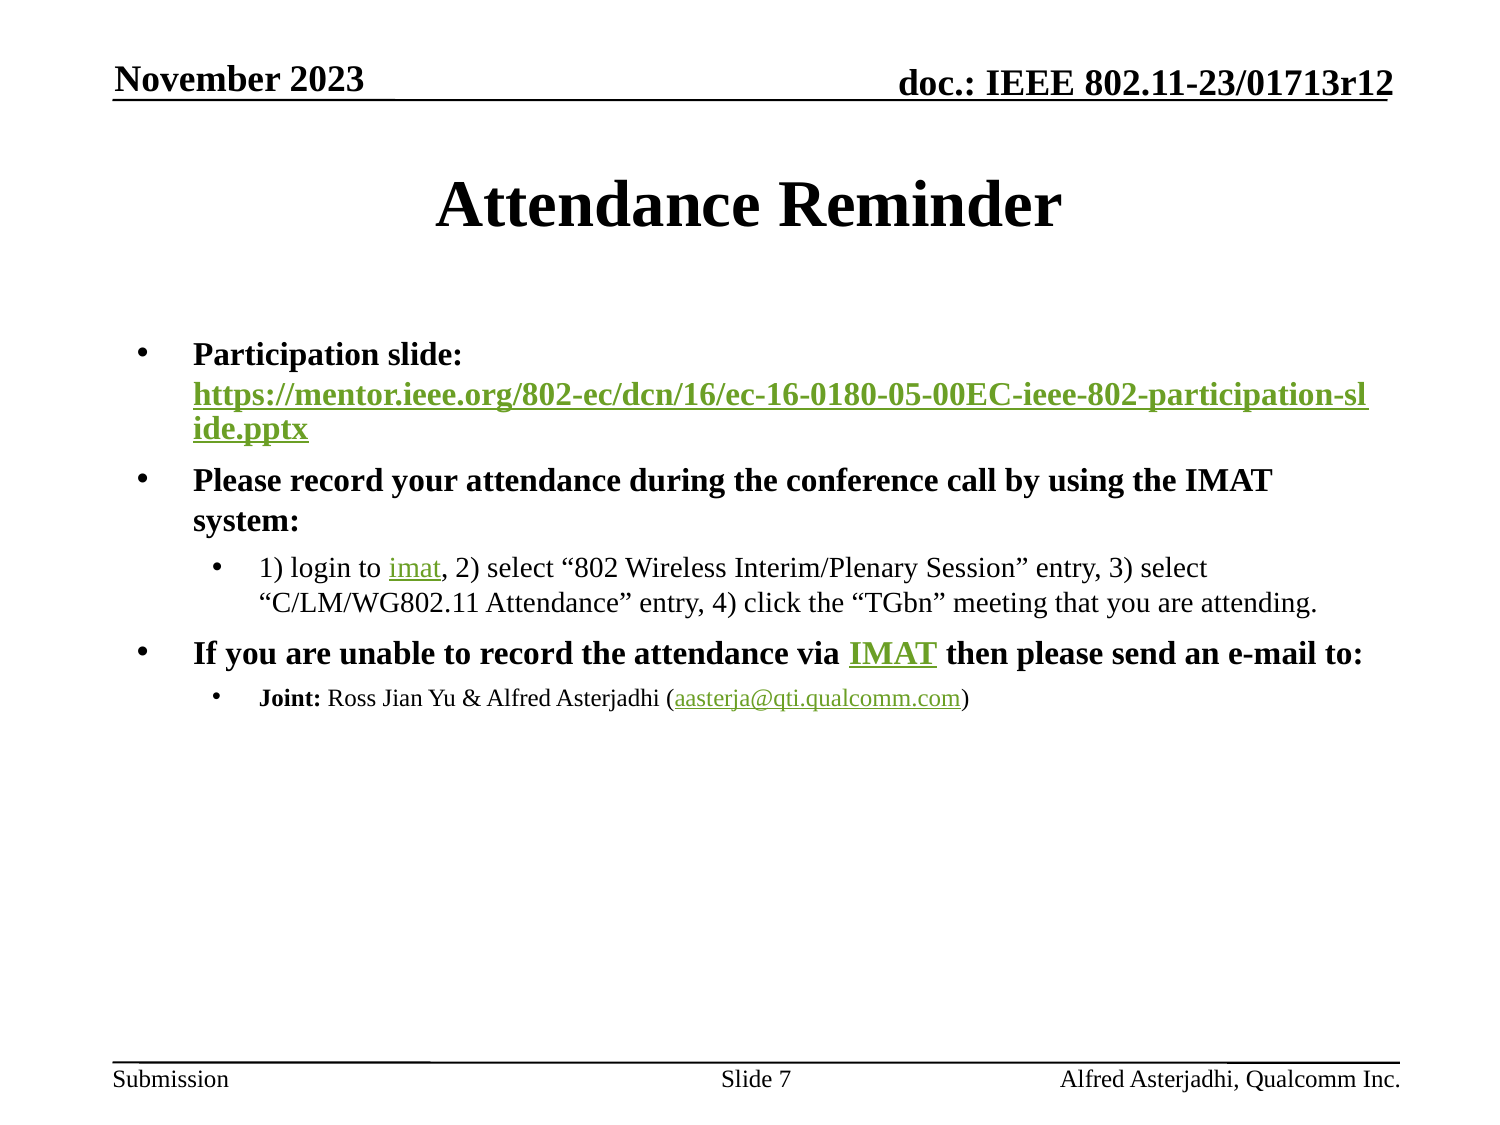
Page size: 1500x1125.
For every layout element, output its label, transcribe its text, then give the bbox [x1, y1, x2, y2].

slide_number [114, 54, 423, 100]
footer Alfred Asterjadhi, Qualcomm Inc. [878, 1061, 1402, 1093]
list Participation slide: https://mentor.ieee.org/802-ec/dcn/16/ec-16-0180-05-00EC-ieee-802-participation-slide.pptx Please record your attendance during the conference call by using the IMAT system: 1) login to imat, 2) select “802 Wireless Interim/Plenary Session” entry, 3) select “C/LM/WG802.11 Attendance” entry, 4) click the “TGbn” meeting that you are attending. If you are unable to record the attendance via IMAT then please send an e-mail to: Joint: Ross Jian Yu & Alfred Asterjadhi (aasterja@qti.qualcomm.com) [112, 324, 1388, 1063]
title Attendance Reminder [112, 112, 1388, 288]
slide_number Slide 7 [712, 1061, 800, 1123]
